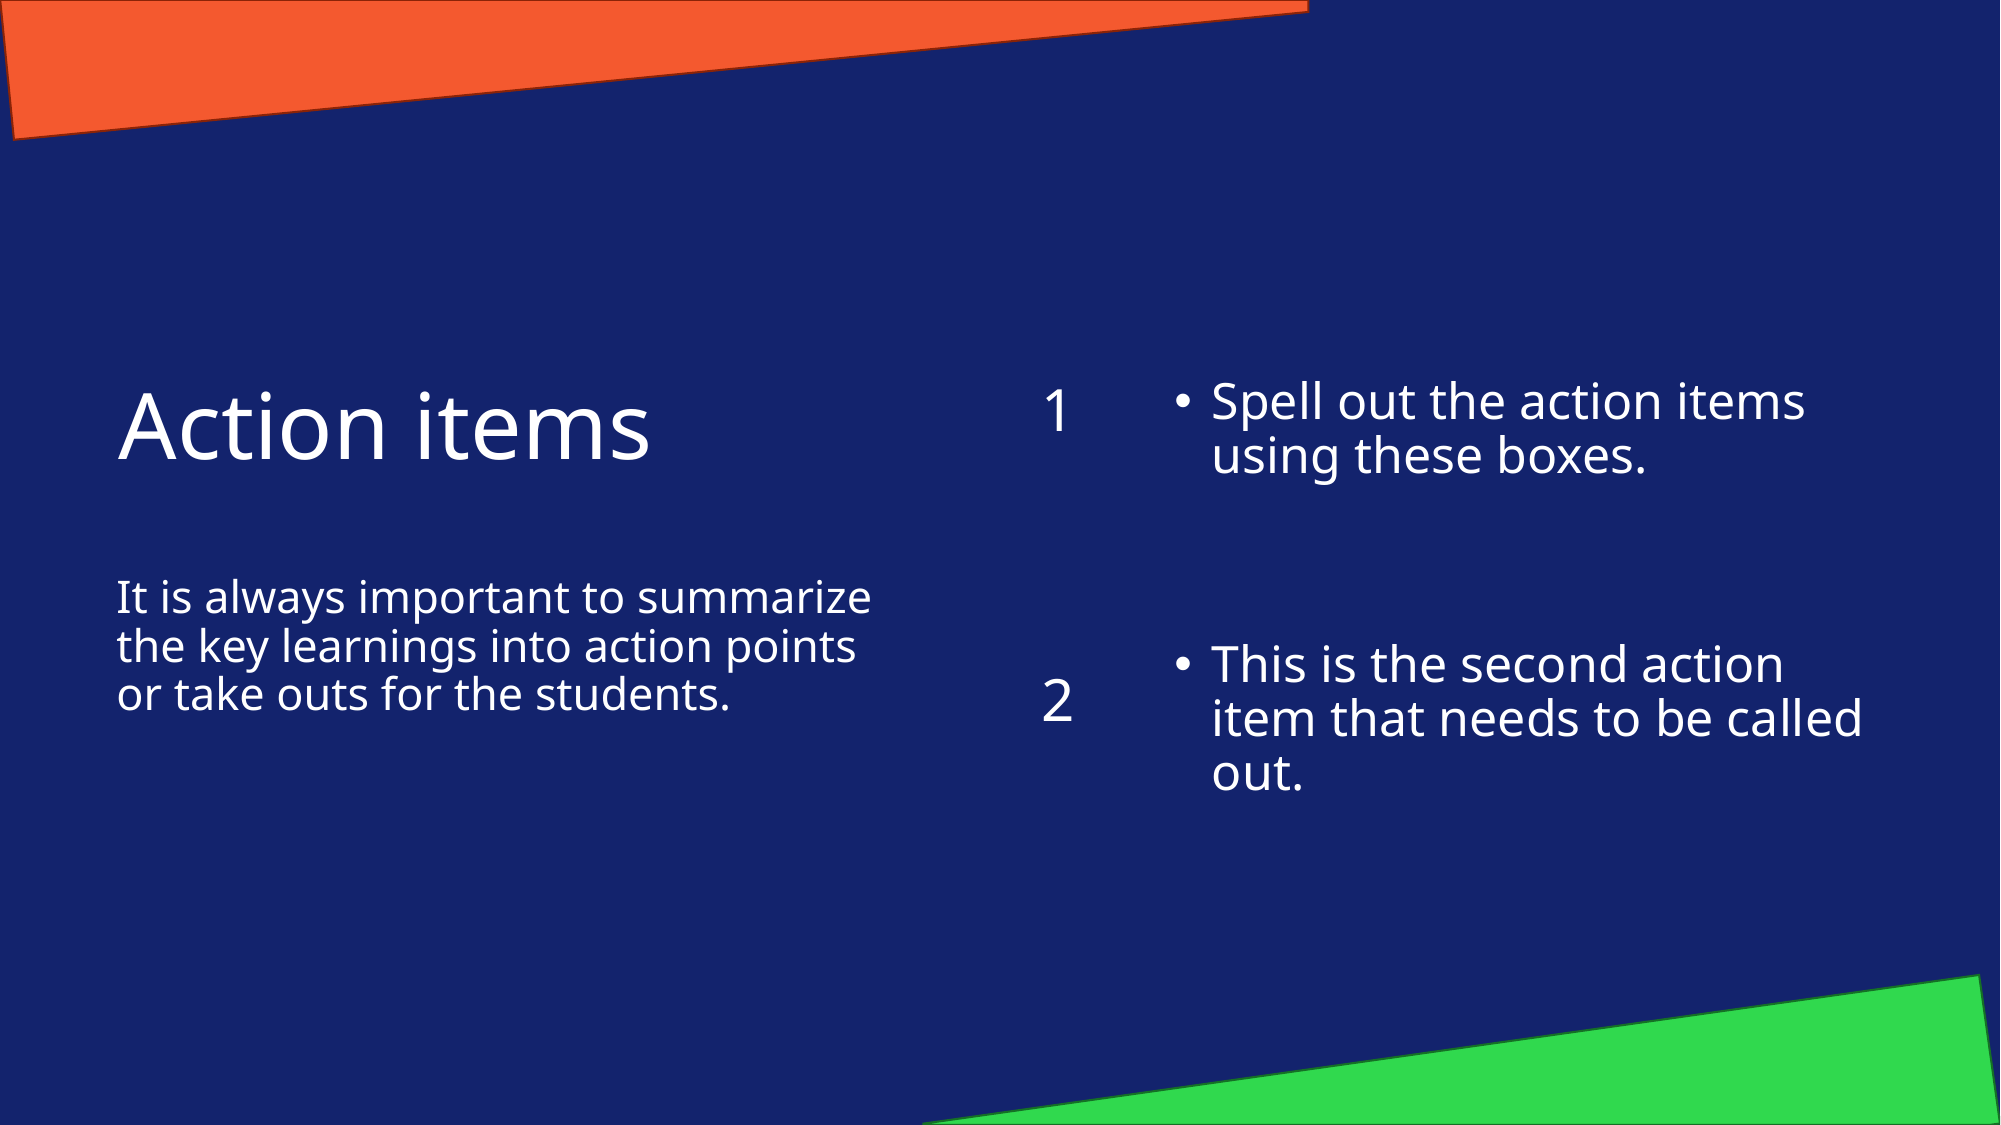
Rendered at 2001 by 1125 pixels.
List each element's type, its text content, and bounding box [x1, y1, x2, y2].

list This is the second action item that needs to be called out. [1159, 623, 1899, 818]
title Action items [103, 347, 926, 513]
list 2 [999, 644, 1117, 761]
list 1 [999, 354, 1117, 471]
list It is always important to summarize the key learnings into action points or take outs for the students. [101, 567, 924, 761]
list Spell out the action items using these boxes. [1159, 333, 1899, 527]
